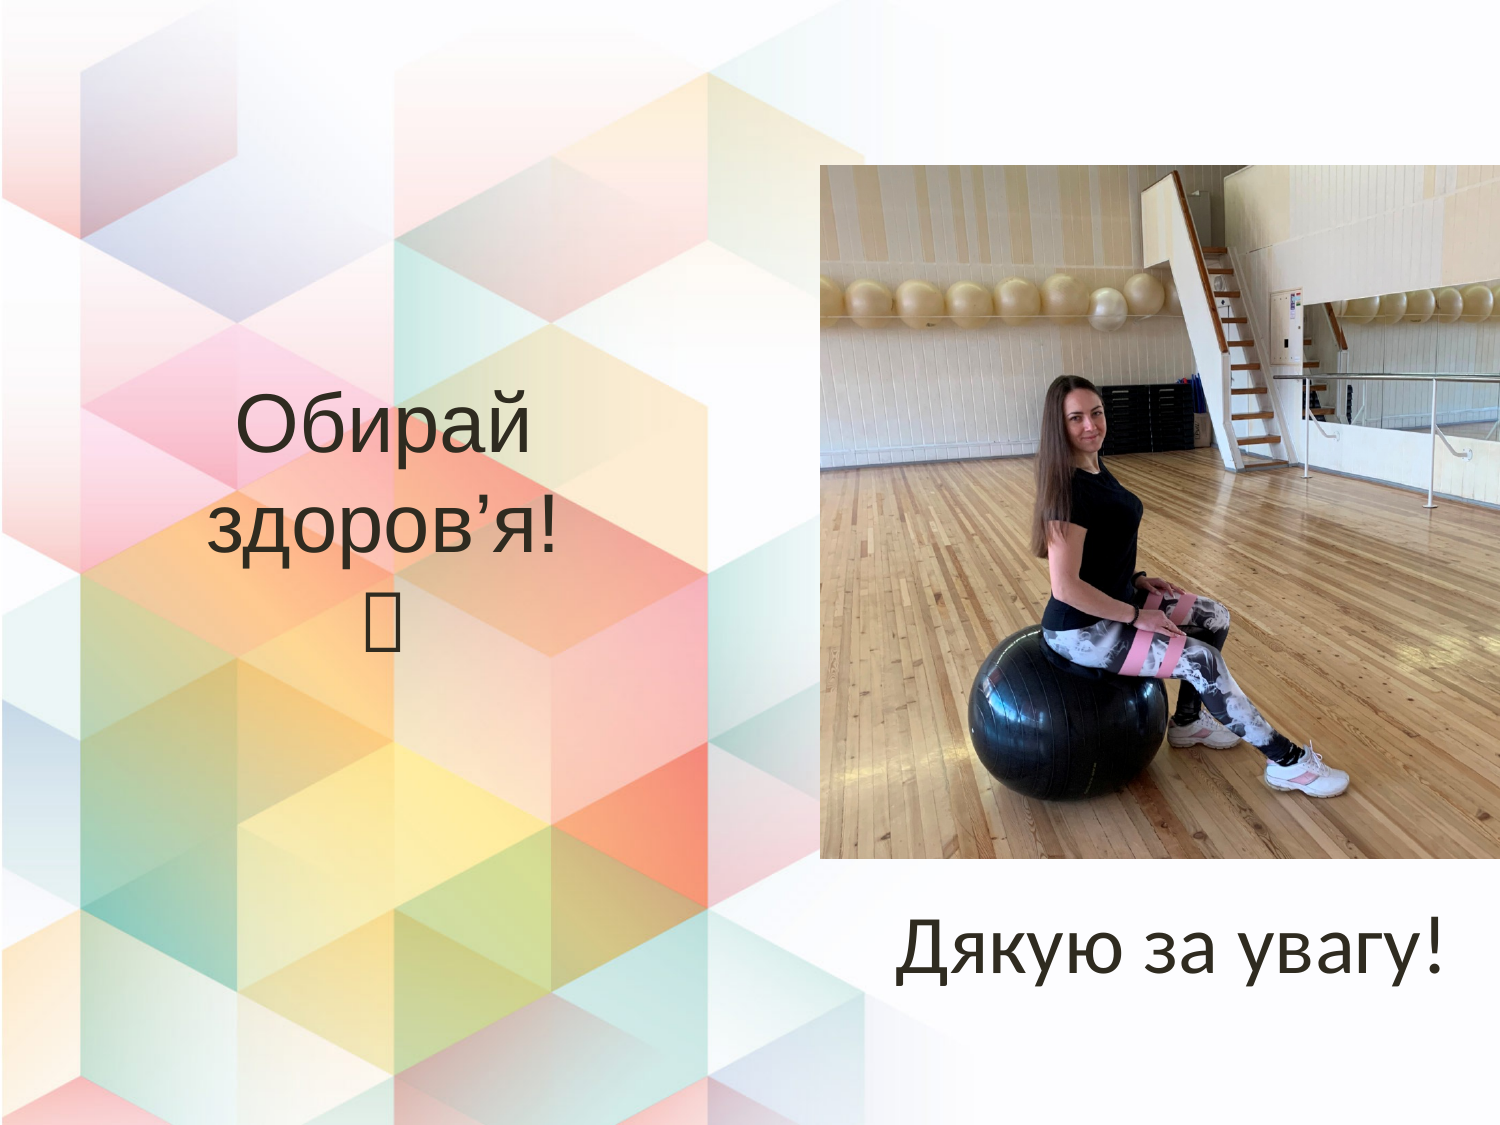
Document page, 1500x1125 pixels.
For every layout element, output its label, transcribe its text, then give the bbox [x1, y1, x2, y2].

text_box Обирай здоров’я!  [183, 361, 585, 677]
picture [0, 0, 1500, 1125]
list Дякую за увагу! [796, 882, 1500, 1037]
